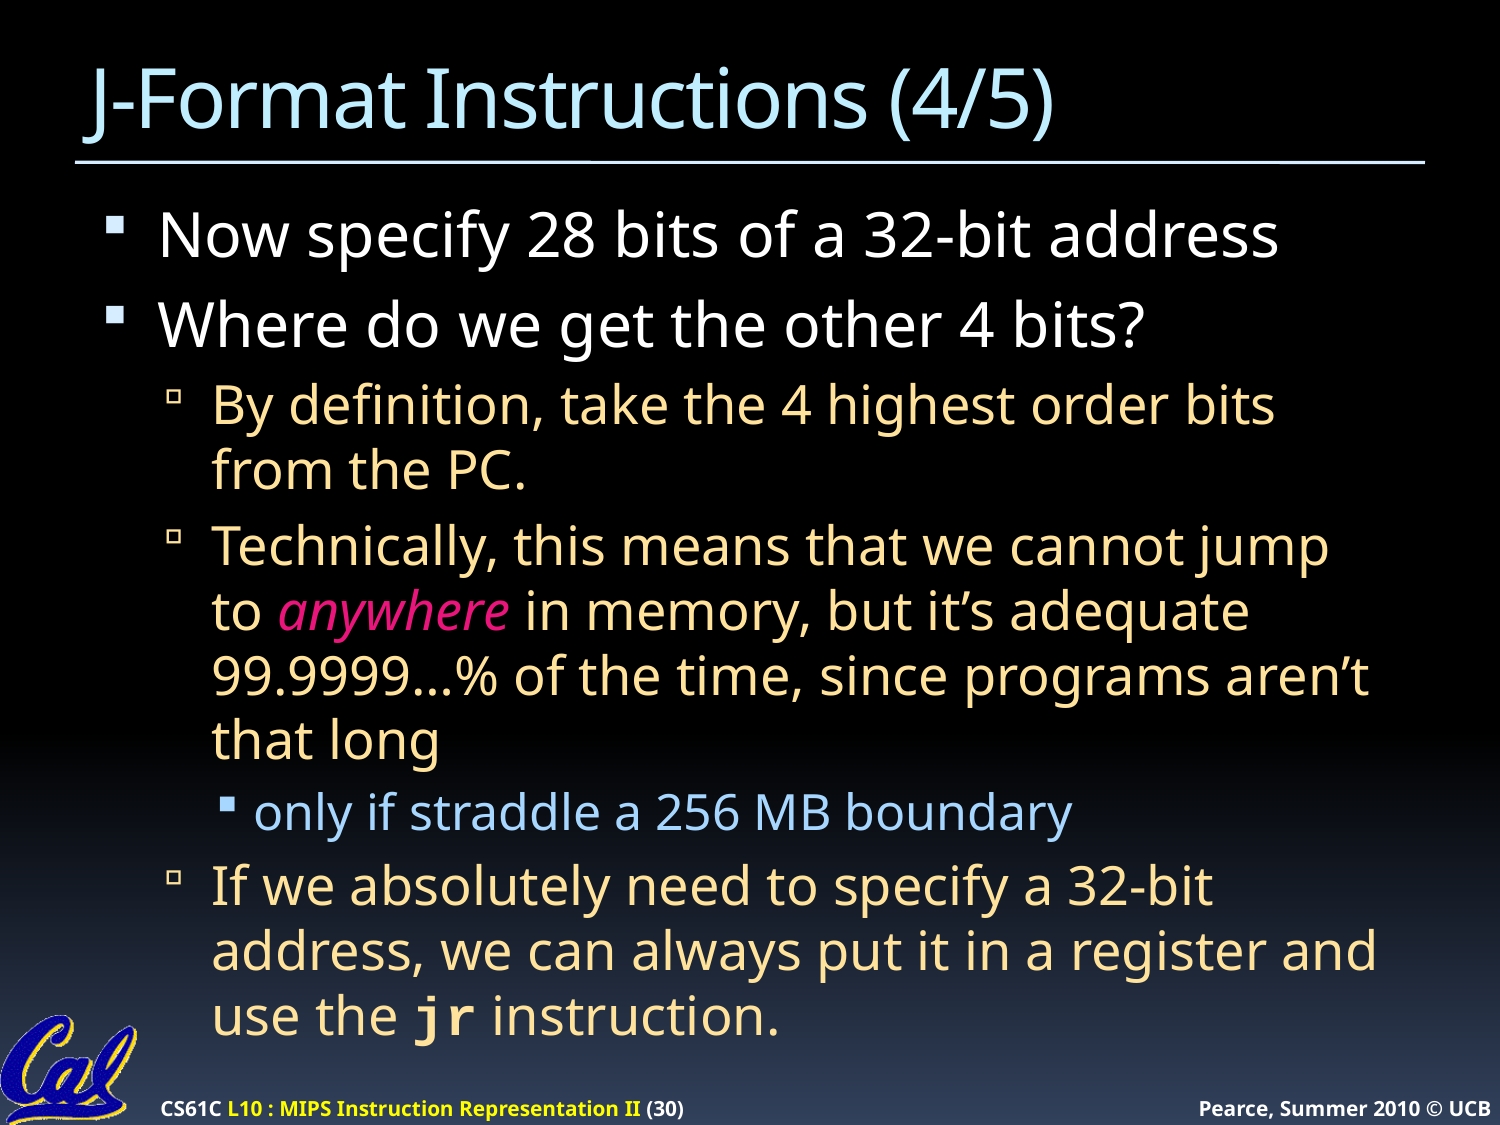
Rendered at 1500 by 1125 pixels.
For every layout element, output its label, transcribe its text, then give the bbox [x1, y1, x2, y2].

picture [0, 1015, 140, 1125]
title J-Format Instructions (4/5) [75, 37, 1425, 163]
list Now specify 28 bits of a 32-bit address Where do we get the other 4 bits? By definition, take the 4 highest order bits from the PC. Technically, this means that we cannot jump to anywhere in memory, but it’s adequate 99.9999…% of the time, since programs aren’t that long only if straddle a 256 MB boundary If we absolutely need to specify a 32-bit address, we can always put it in a register and use the jr instruction. [74, 187, 1401, 1065]
